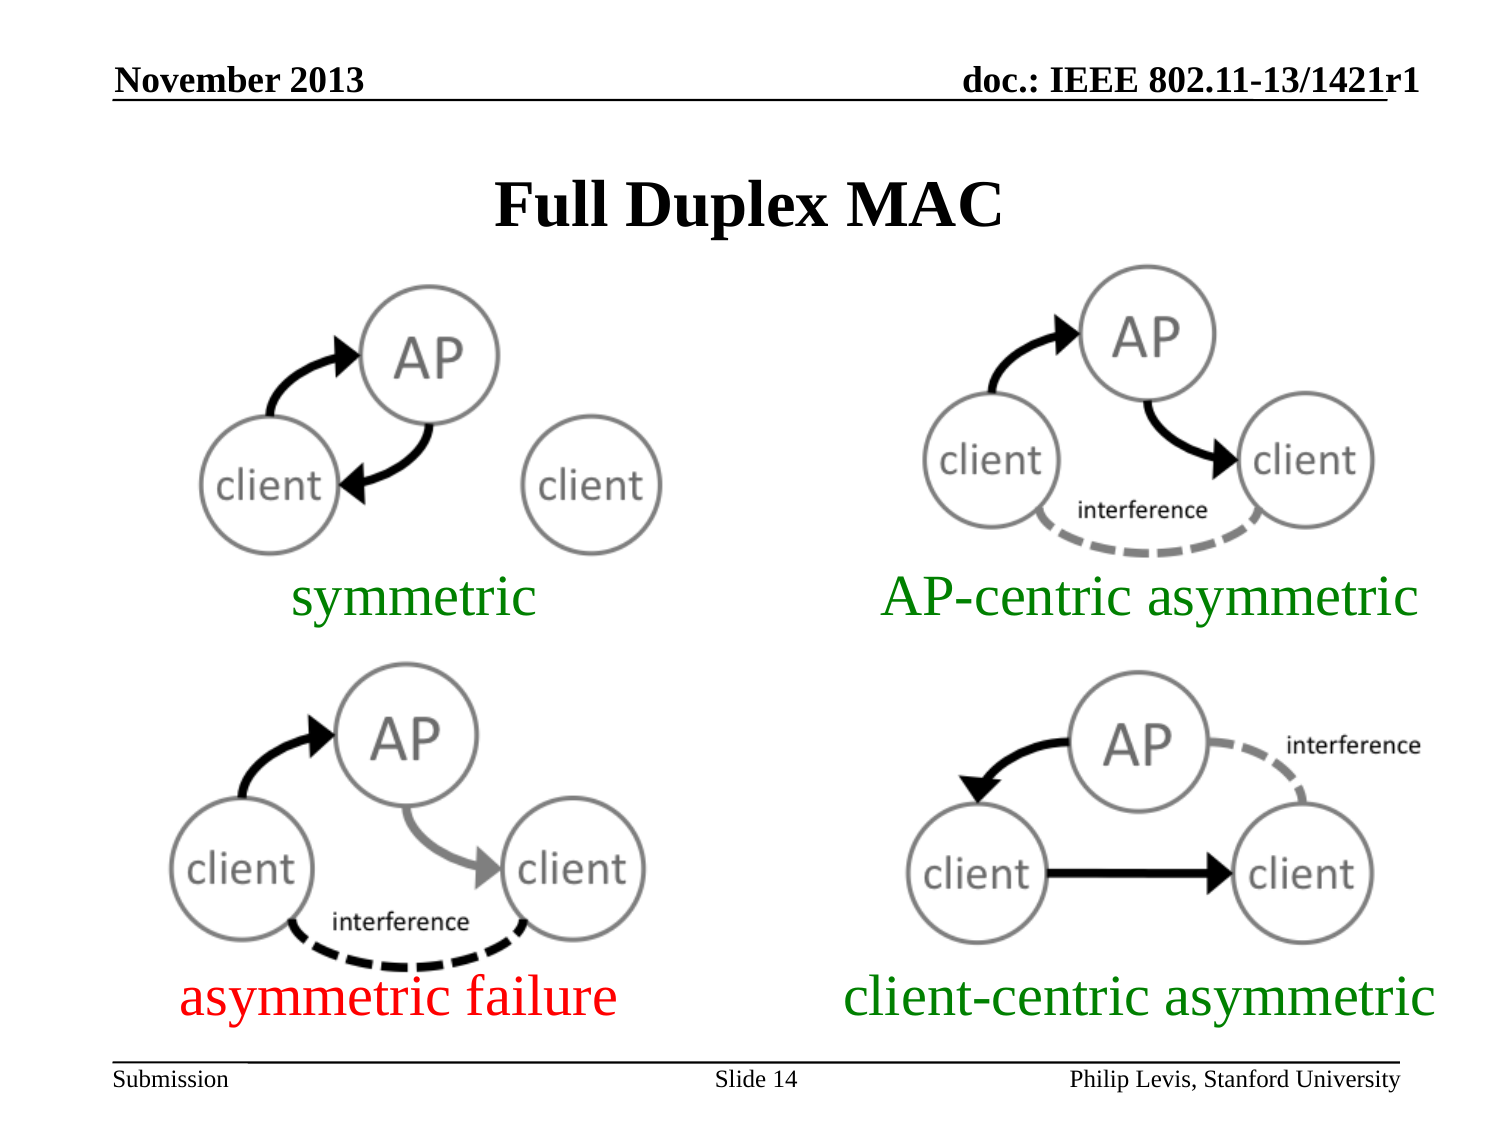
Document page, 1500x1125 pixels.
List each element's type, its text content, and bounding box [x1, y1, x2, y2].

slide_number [114, 54, 370, 101]
text_box AP-centric asymmetric [865, 577, 1435, 635]
footer Philip Levis, Stanford University [1064, 1061, 1402, 1093]
slide_number Slide 14 [712, 1061, 800, 1093]
picture [162, 649, 683, 981]
picture [887, 649, 1435, 981]
text_box symmetric [276, 628, 553, 635]
title Full Duplex MAC [112, 112, 1388, 288]
text_box client-centric asymmetric [828, 950, 1452, 1035]
picture [174, 262, 763, 620]
text_box asymmetric failure [165, 990, 634, 1035]
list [849, 249, 1451, 568]
